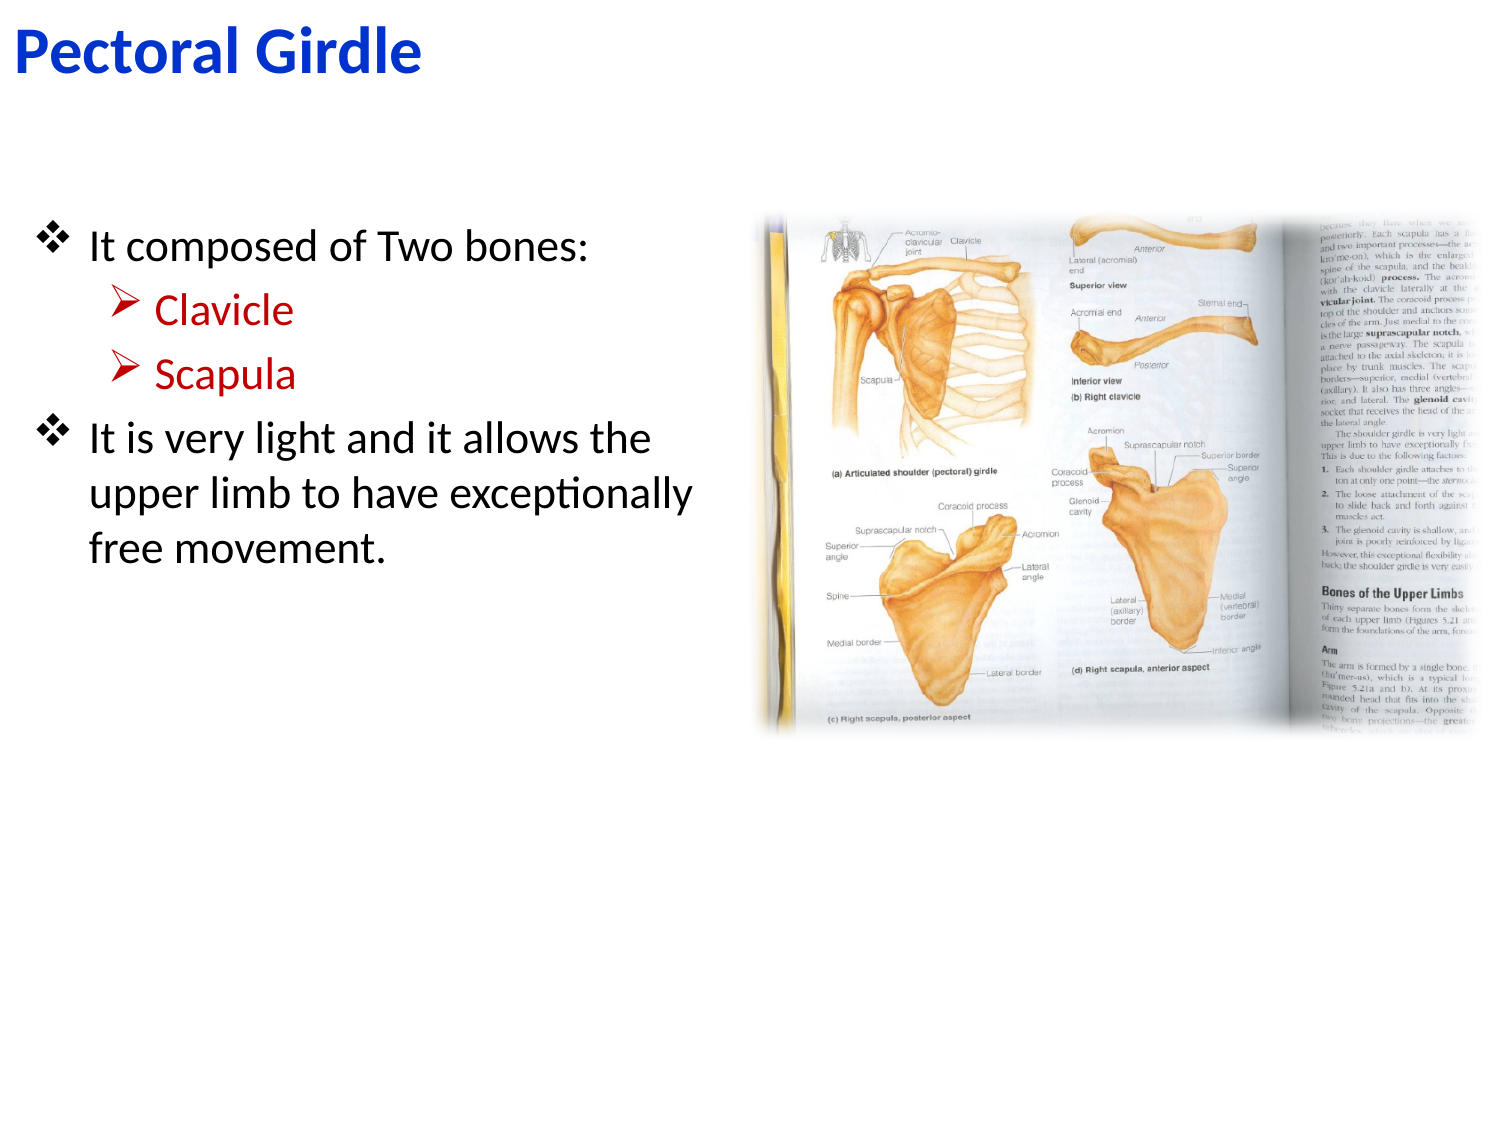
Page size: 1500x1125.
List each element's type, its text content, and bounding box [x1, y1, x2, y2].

text_box Pectoral Girdle [0, 0, 756, 95]
list It composed of Two bones: Clavicle Scapula It is very light and it allows the upper limb to have exceptionally free movement. [17, 208, 750, 752]
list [748, 207, 1483, 741]
